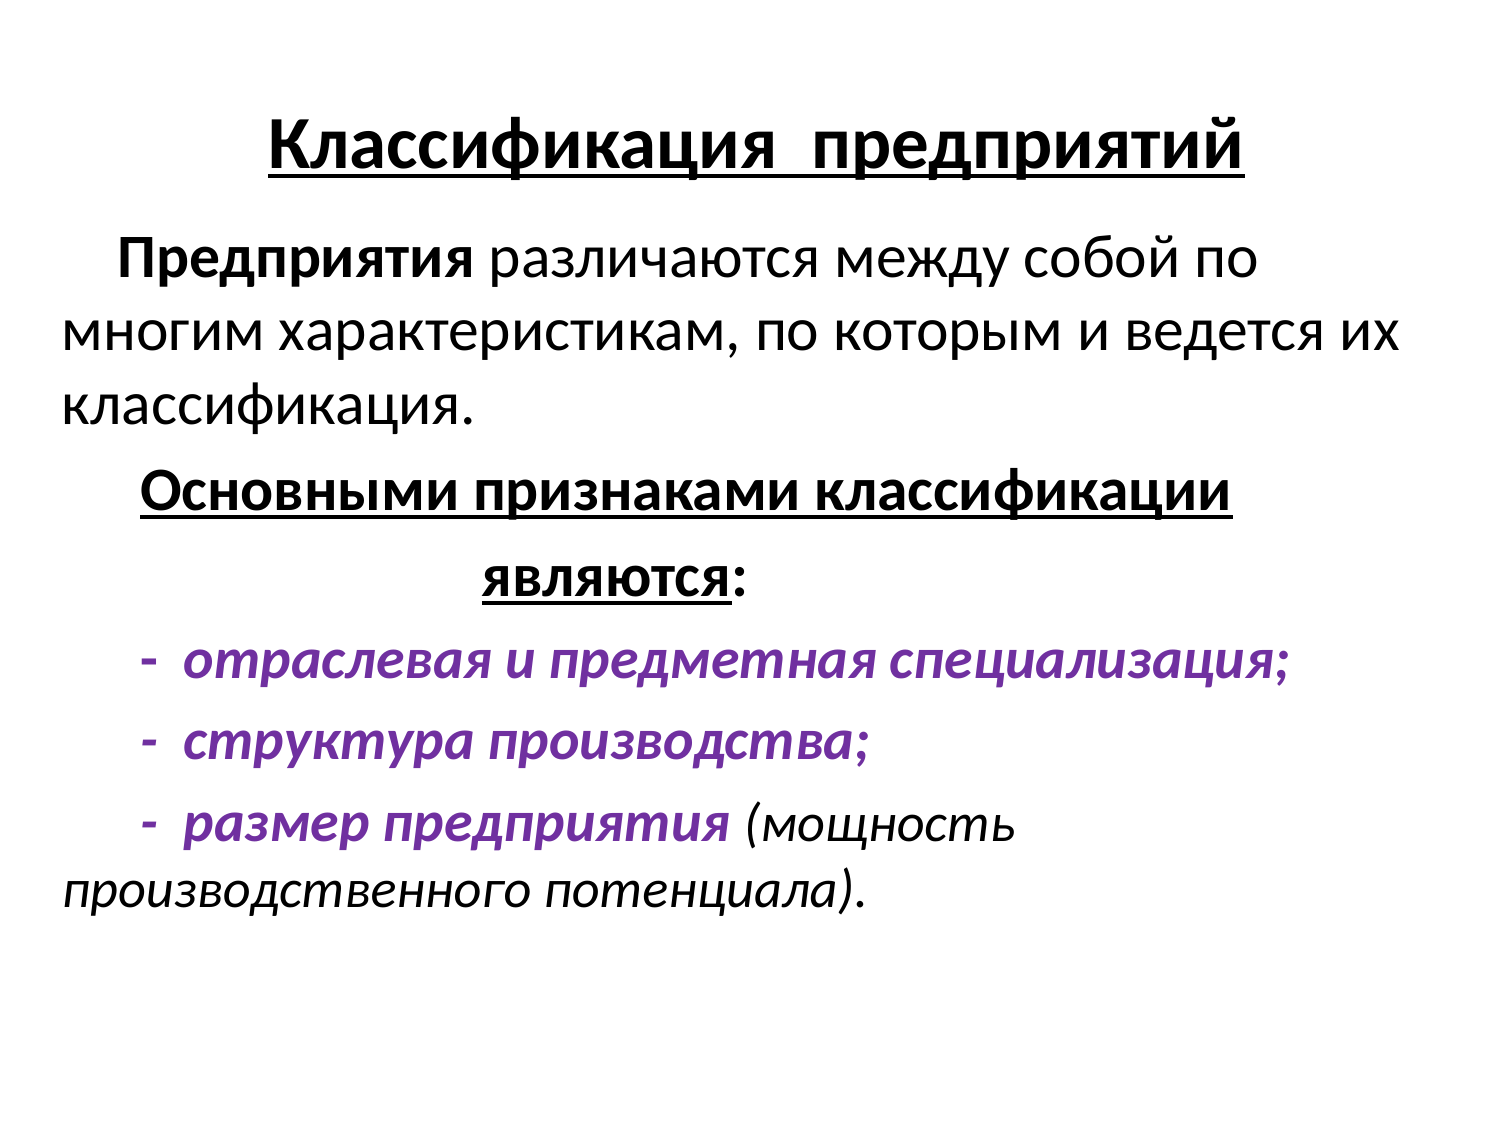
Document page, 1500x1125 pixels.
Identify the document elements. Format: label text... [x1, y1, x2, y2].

title Классификация предприятий [74, 44, 1426, 233]
list Предприятия различаются между собой по многим характеристикам, по которым и ведется их классификация. Основными признаками классификации являются: - отраслевая и предметная специализация; - структура производства; - размер предприятия (мощность производственного потенциала). [46, 207, 1424, 1024]
